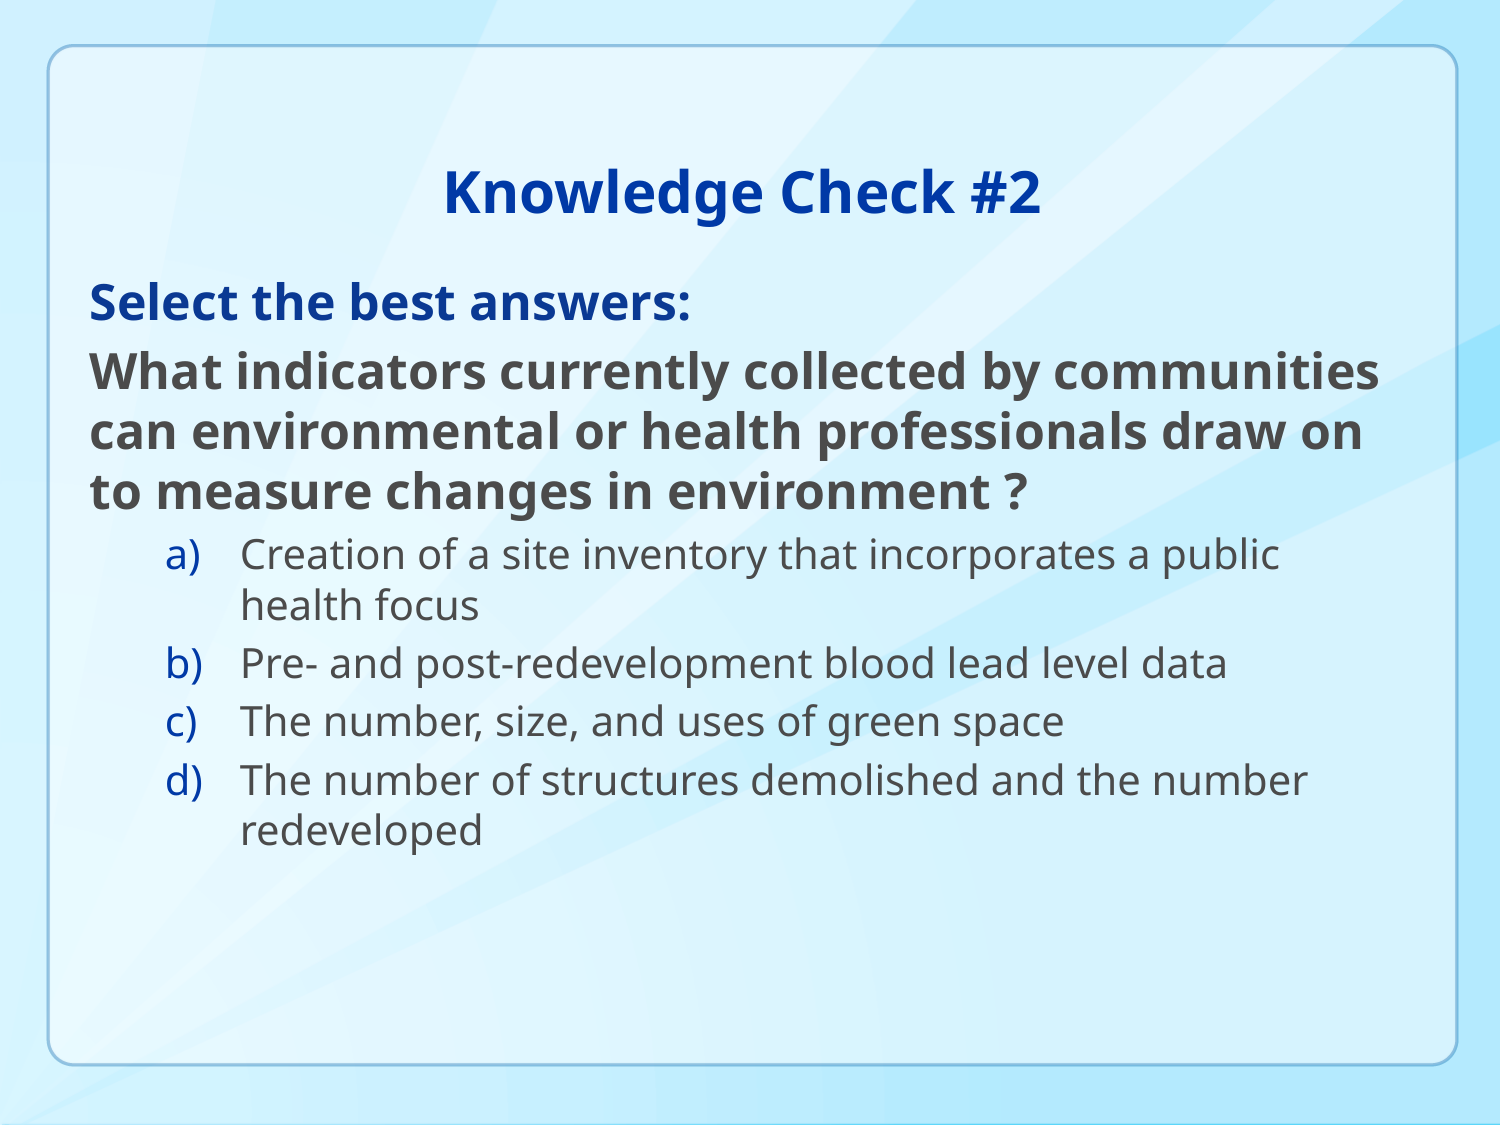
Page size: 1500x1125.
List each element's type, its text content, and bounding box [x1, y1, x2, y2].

title Knowledge Check #2 [75, 45, 1425, 233]
list Select the best answers: What indicators currently collected by communities can environmental or health professionals draw on to measure changes in environment ? Creation of a site inventory that incorporates a public health focus Pre- and post-redevelopment blood lead level data The number, size, and uses of green space The number of structures demolished and the number redeveloped [75, 262, 1425, 988]
picture [0, 0, 1500, 1125]
